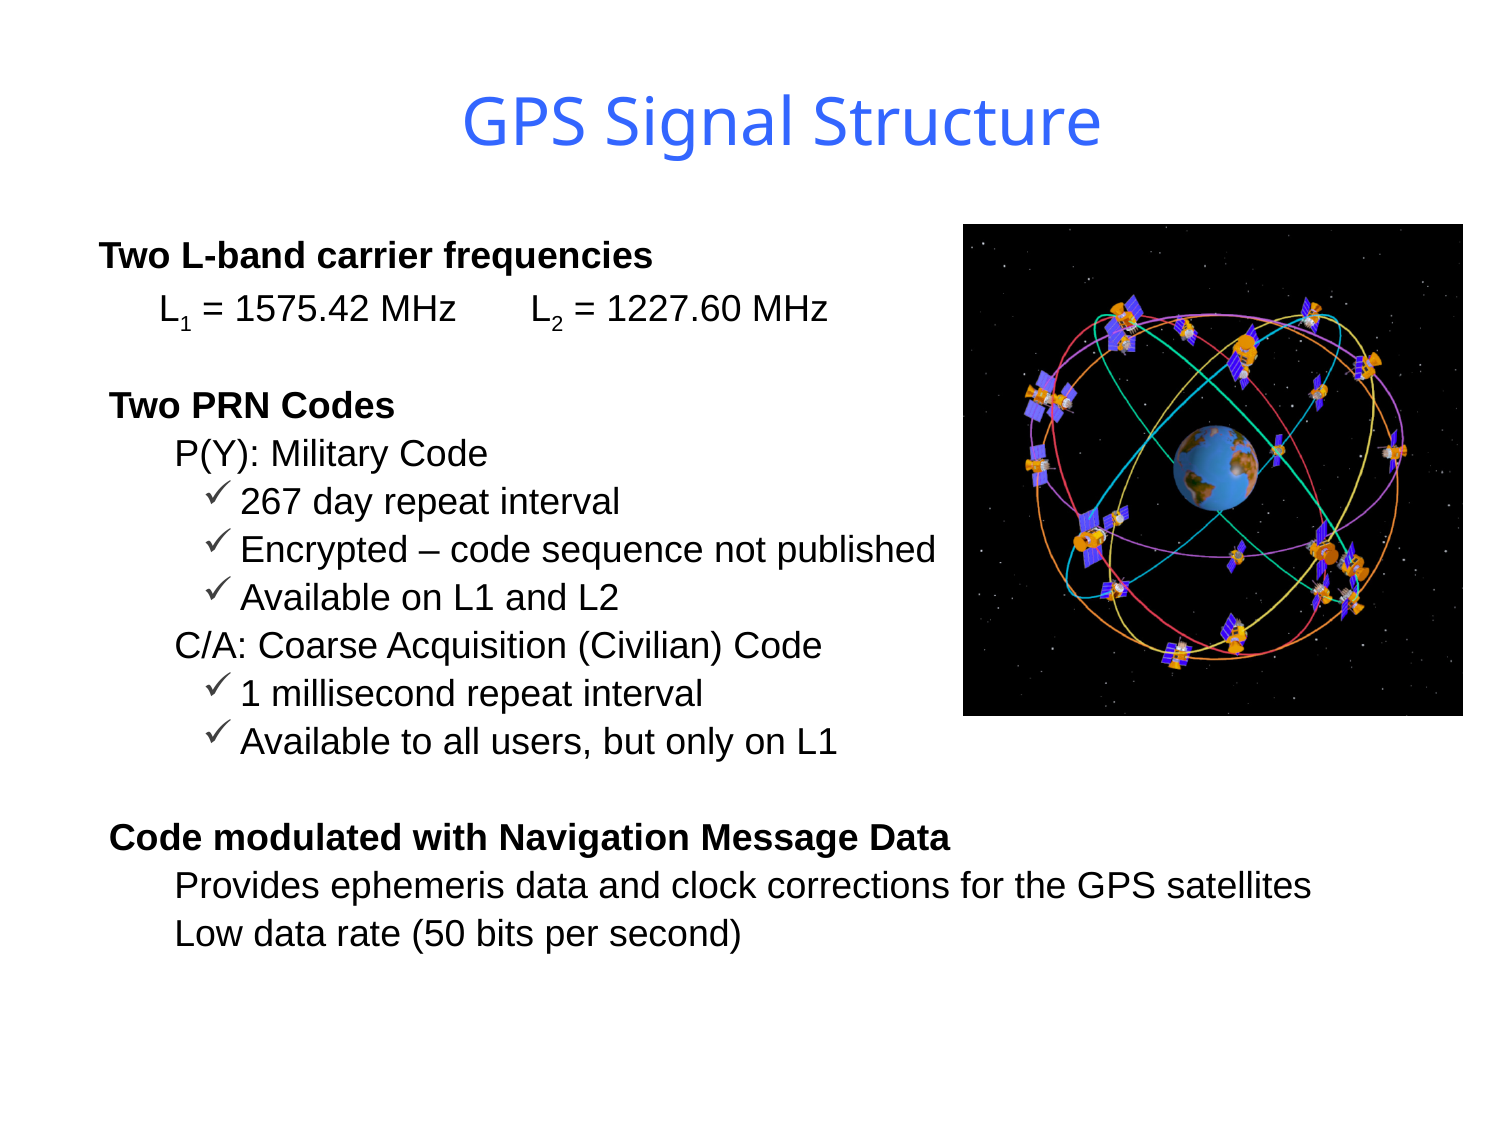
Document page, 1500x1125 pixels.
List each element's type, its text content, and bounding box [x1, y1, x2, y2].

title GPS Signal Structure [125, 0, 1391, 188]
picture [962, 224, 1464, 717]
text_box GPS Signal Structure [150, 24, 1416, 213]
list Two L-band carrier frequencies L1 = 1575.42 MHz L2 = 1227.60 MHz Two PRN Codes P(Y): Military Code 267 day repeat interval Encrypted – code sequence not published Available on L1 and L2 C/A: Coarse Acquisition (Civilian) Code 1 millisecond repeat interval Available to all users, but only on L1 Code modulated with Navigation Message Data Provides ephemeris data and clock corrections for the GPS satellites Low data rate (50 bits per second) [37, 224, 1338, 1025]
